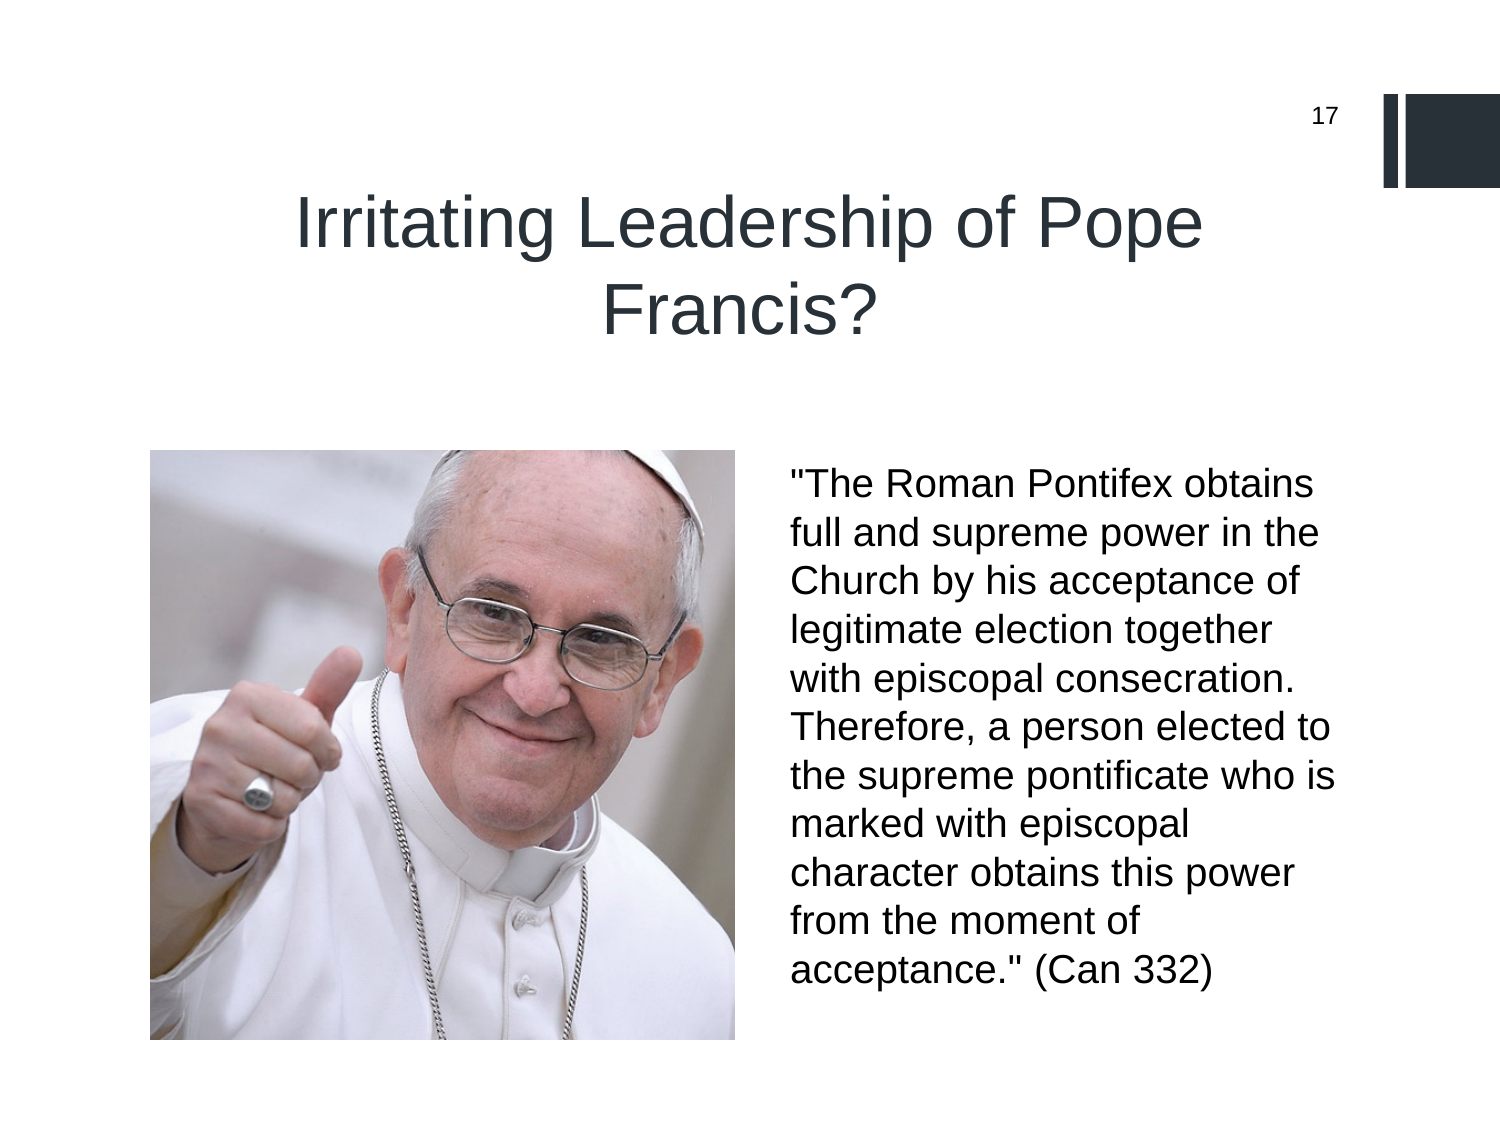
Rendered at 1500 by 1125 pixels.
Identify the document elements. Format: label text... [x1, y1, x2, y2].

title Irritating Leadership of Pope Francis? [150, 166, 1350, 357]
slide_number 17 [1199, 90, 1355, 140]
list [149, 449, 736, 1040]
list "The Roman Pontifex obtains full and supreme power in the Church by his acceptance of legitimate election together with episcopal consecration. Therefore, a person elected to the supreme pontificate who is marked with episcopal character obtains this power from the moment of acceptance." (Can 332) [768, 450, 1353, 1040]
